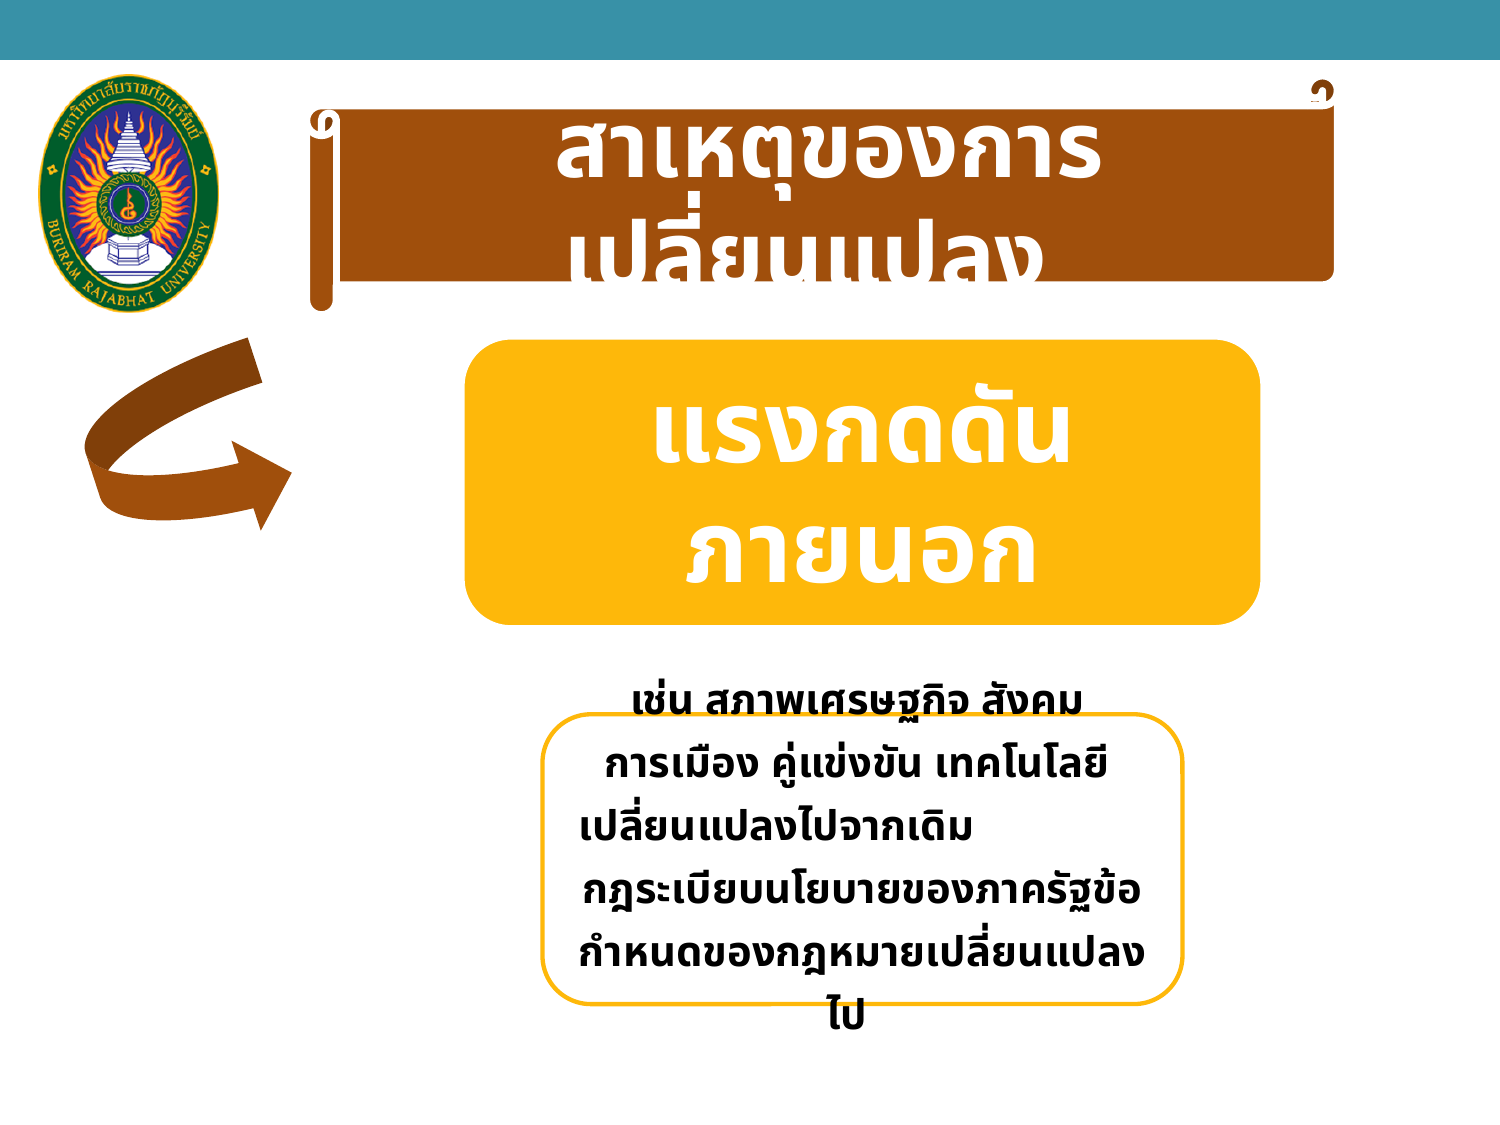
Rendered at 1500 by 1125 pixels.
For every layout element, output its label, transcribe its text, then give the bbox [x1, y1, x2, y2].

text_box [362, 337, 1363, 1005]
picture [38, 74, 219, 313]
text_box สาเหตุของการเปลี่ยนแปลง [302, 72, 1342, 319]
text_box [82, 335, 294, 533]
